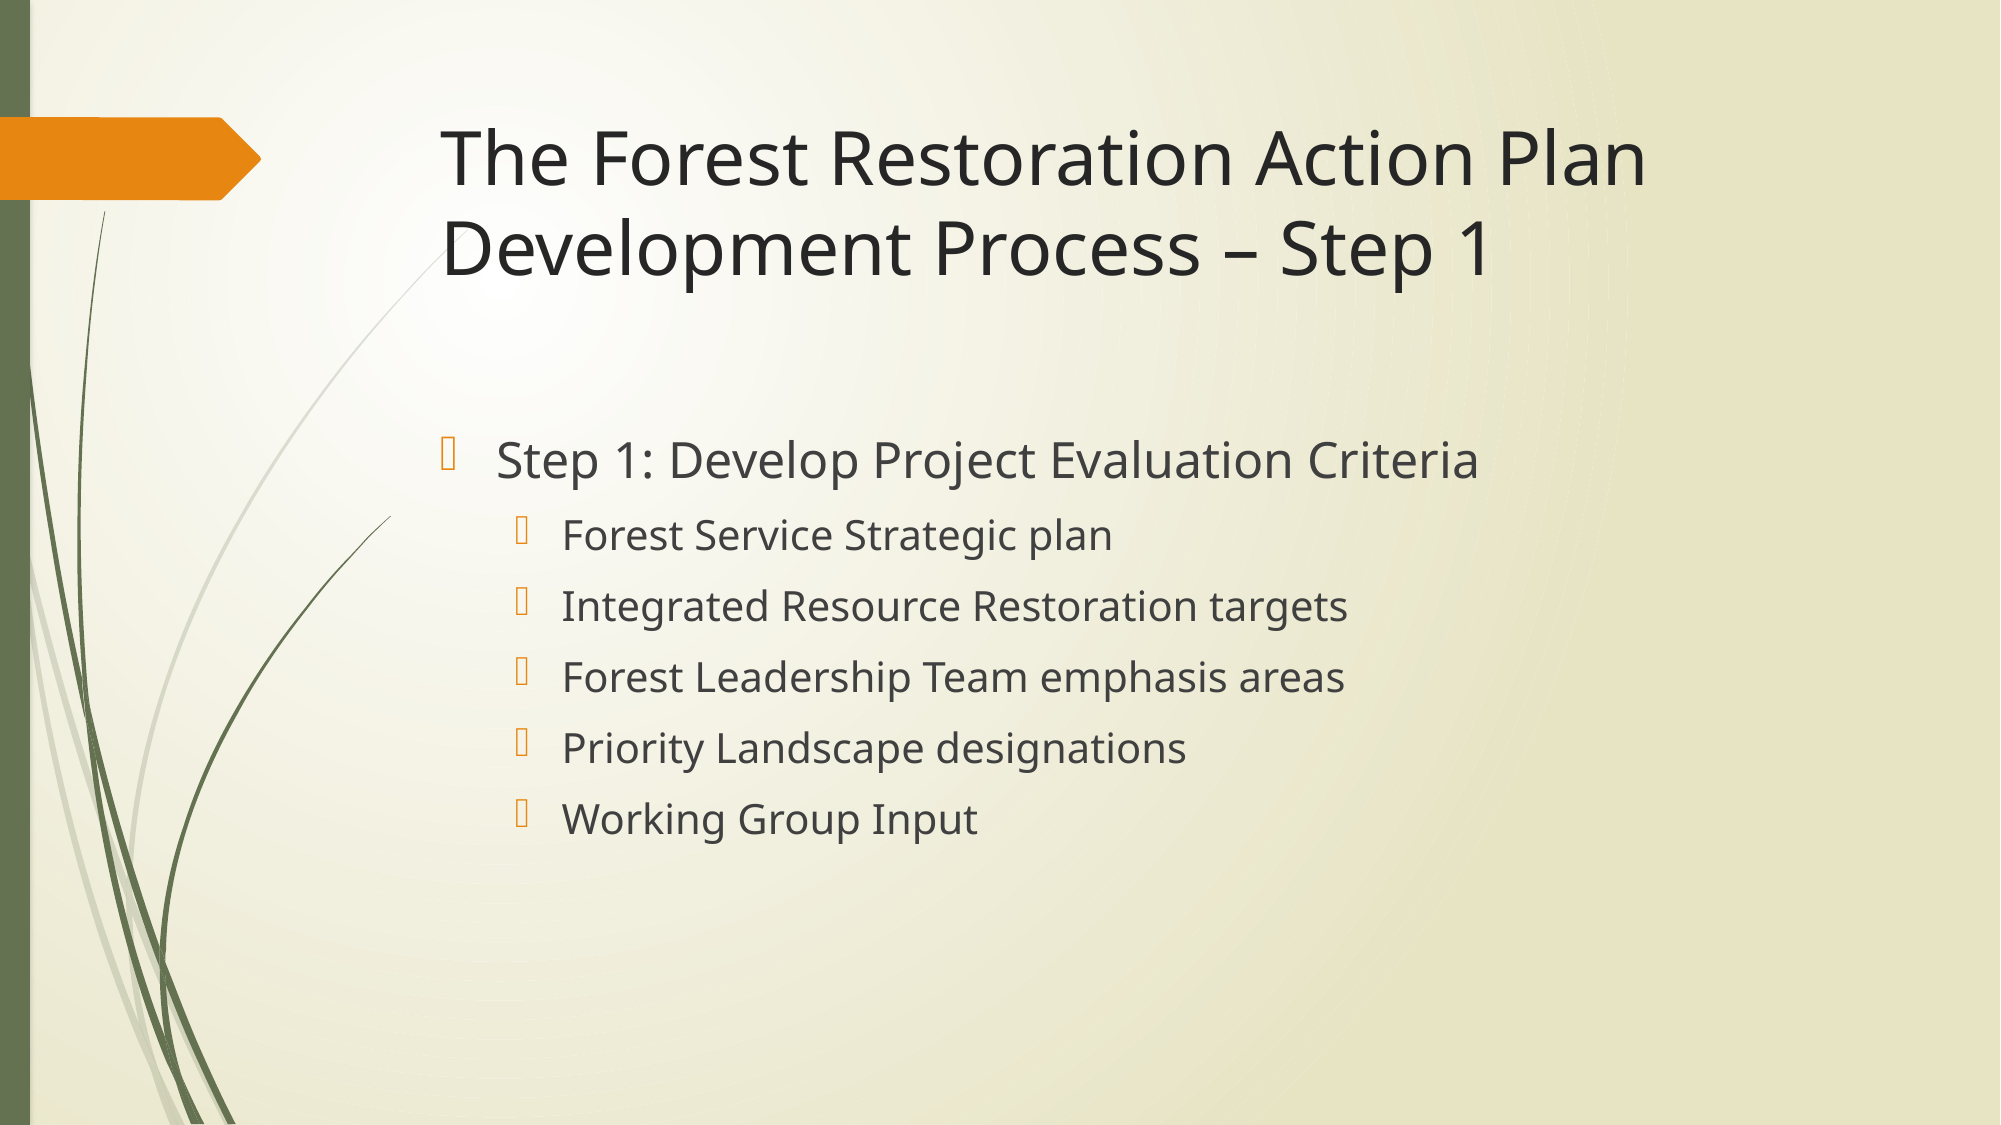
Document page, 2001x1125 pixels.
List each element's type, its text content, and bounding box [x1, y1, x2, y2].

list Step 1: Develop Project Evaluation Criteria Forest Service Strategic plan Integrated Resource Restoration targets Forest Leadership Team emphasis areas Priority Landscape designations Working Group Input [424, 350, 1888, 970]
title The Forest Restoration Action Plan Development Process – Step 1 [425, 102, 1888, 313]
